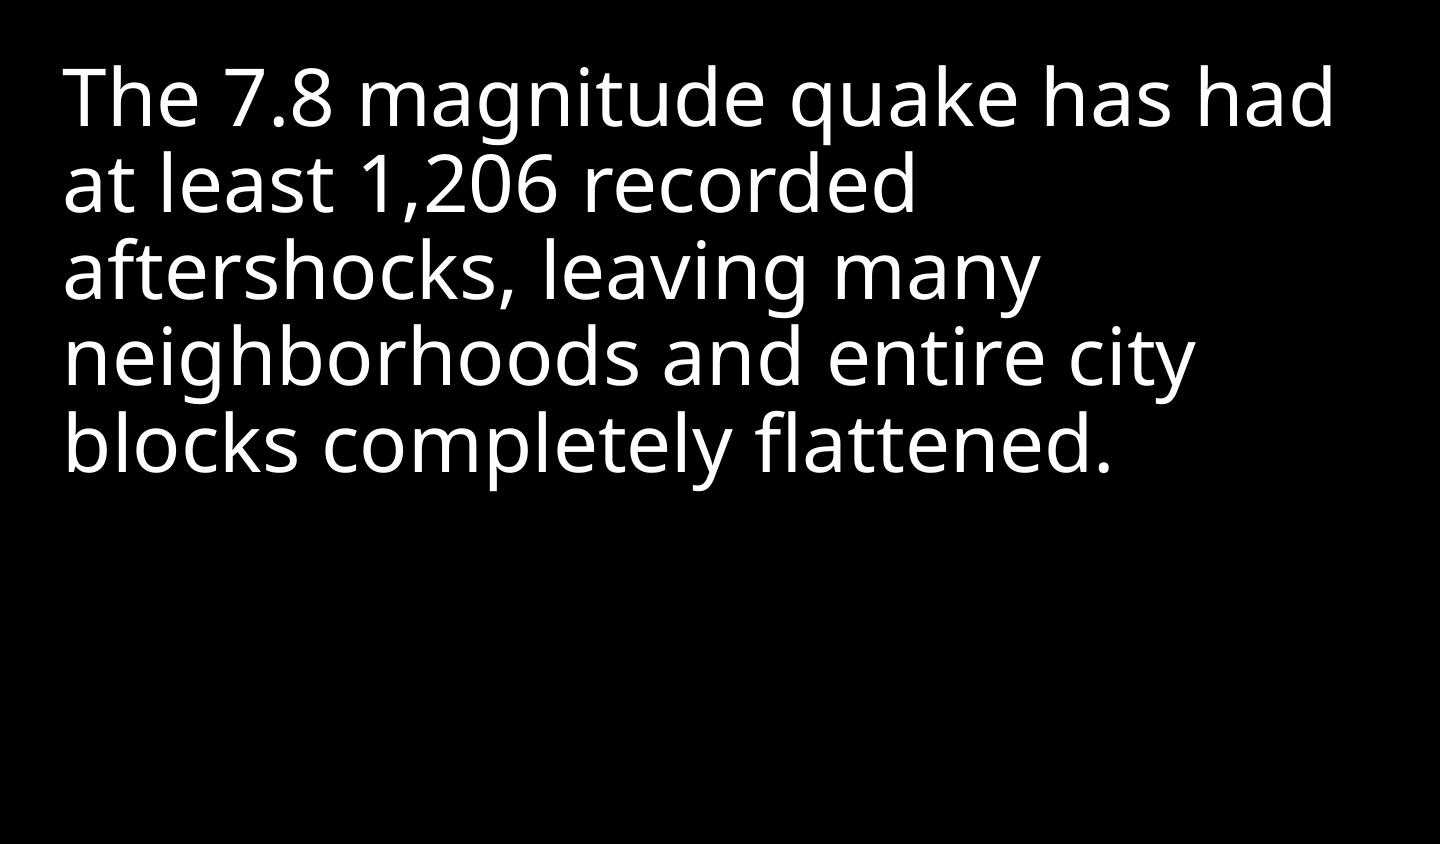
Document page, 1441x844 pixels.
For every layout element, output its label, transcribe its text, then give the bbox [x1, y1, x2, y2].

subtitle The 7.8 magnitude quake has had at least 1,206 recorded aftershocks, leaving many neighborhoods and entire city blocks completely flattened. [48, 49, 1393, 782]
